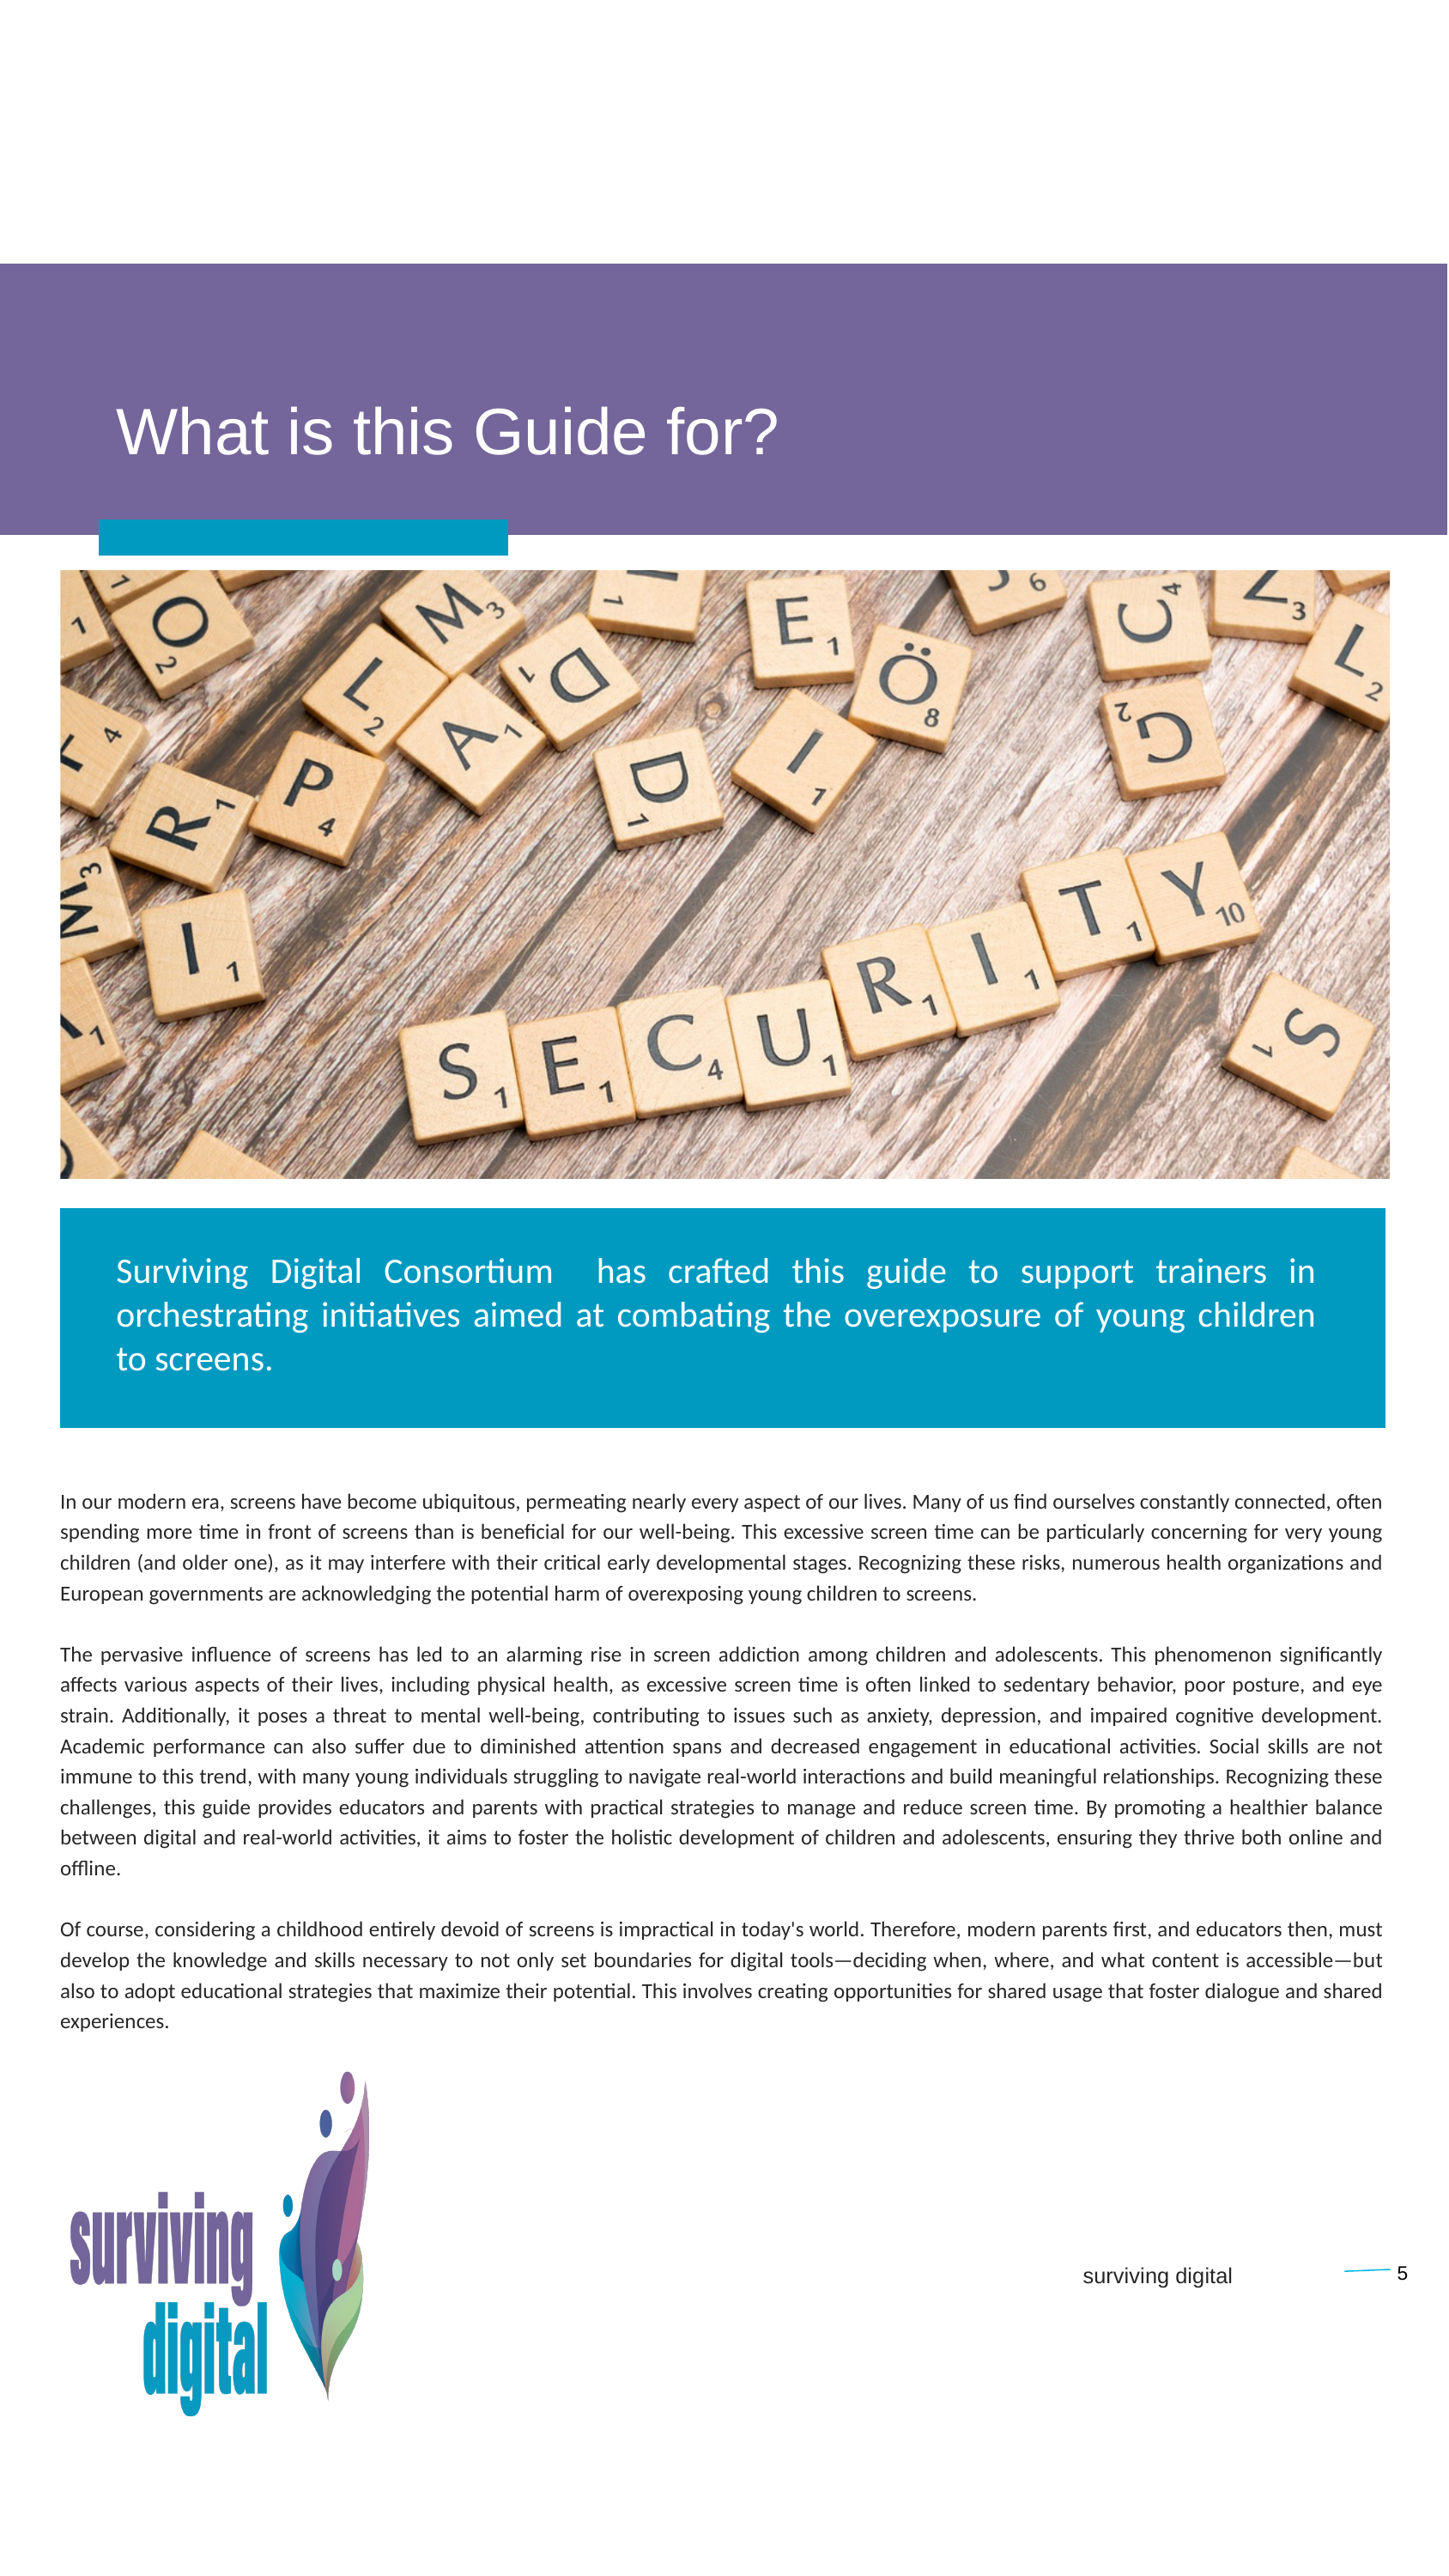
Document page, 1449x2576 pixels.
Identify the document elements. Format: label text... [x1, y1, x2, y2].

text_box Surviving Digital Consortium has crafted this guide to support trainers in orchestrating initiatives aimed at combating the overexposure of young children to screens. [116, 1247, 1317, 1378]
text_box [60, 1208, 1386, 1428]
text_box [99, 519, 509, 556]
text_box 5 [1385, 2256, 1420, 2285]
text_box What is this Guide for? [116, 393, 805, 564]
text_box In our modern era, screens have become ubiquitous, permeating nearly every aspect of our lives. Many of us find ourselves constantly connected, often spending more time in front of screens than is beneficial for our well-being. This excessive screen time can be particularly concerning for very young children (and older one), as it may interfere with their critical early developmental stages. Recognizing these risks, numerous health organizations and European governments are acknowledging the potential harm of overexposing young children to screens. The pervasive influence of screens has led to an alarming rise in screen addiction among children and adolescents. This phenomenon significantly affects various aspects of their lives, including physical health, as excessive screen time is often linked to sedentary behavior, poor posture, and eye strain. Additionally, it poses a threat to mental well-being, contributing to issues such as anxiety, depression, and impaired cognitive development. Academic performance can also suffer due to diminished attention spans and decreased engagement in educational activities. Social skills are not immune to this trend, with many young individuals struggling to navigate real-world interactions and build meaningful relationships. Recognizing these challenges, this guide provides educators and parents with practical strategies to manage and reduce screen time. By promoting a healthier balance between digital and real-world activities, it aims to foster the holistic development of children and adolescents, ensuring they thrive both online and offline. Of course, considering a childhood entirely devoid of screens is impractical in today's world. Therefore, modern parents first, and educators then, must develop the knowledge and skills necessary to not only set boundaries for digital tools—deciding when, where, and what content is accessible—but also to adopt educational strategies that maximize their potential. This involves creating opportunities for shared usage that foster dialogue and shared experiences. [60, 1482, 1386, 2225]
text_box [60, 2048, 379, 2439]
text_box surviving digital [1082, 2256, 1449, 2288]
text_box [60, 570, 1391, 1179]
text_box [0, 264, 1448, 536]
